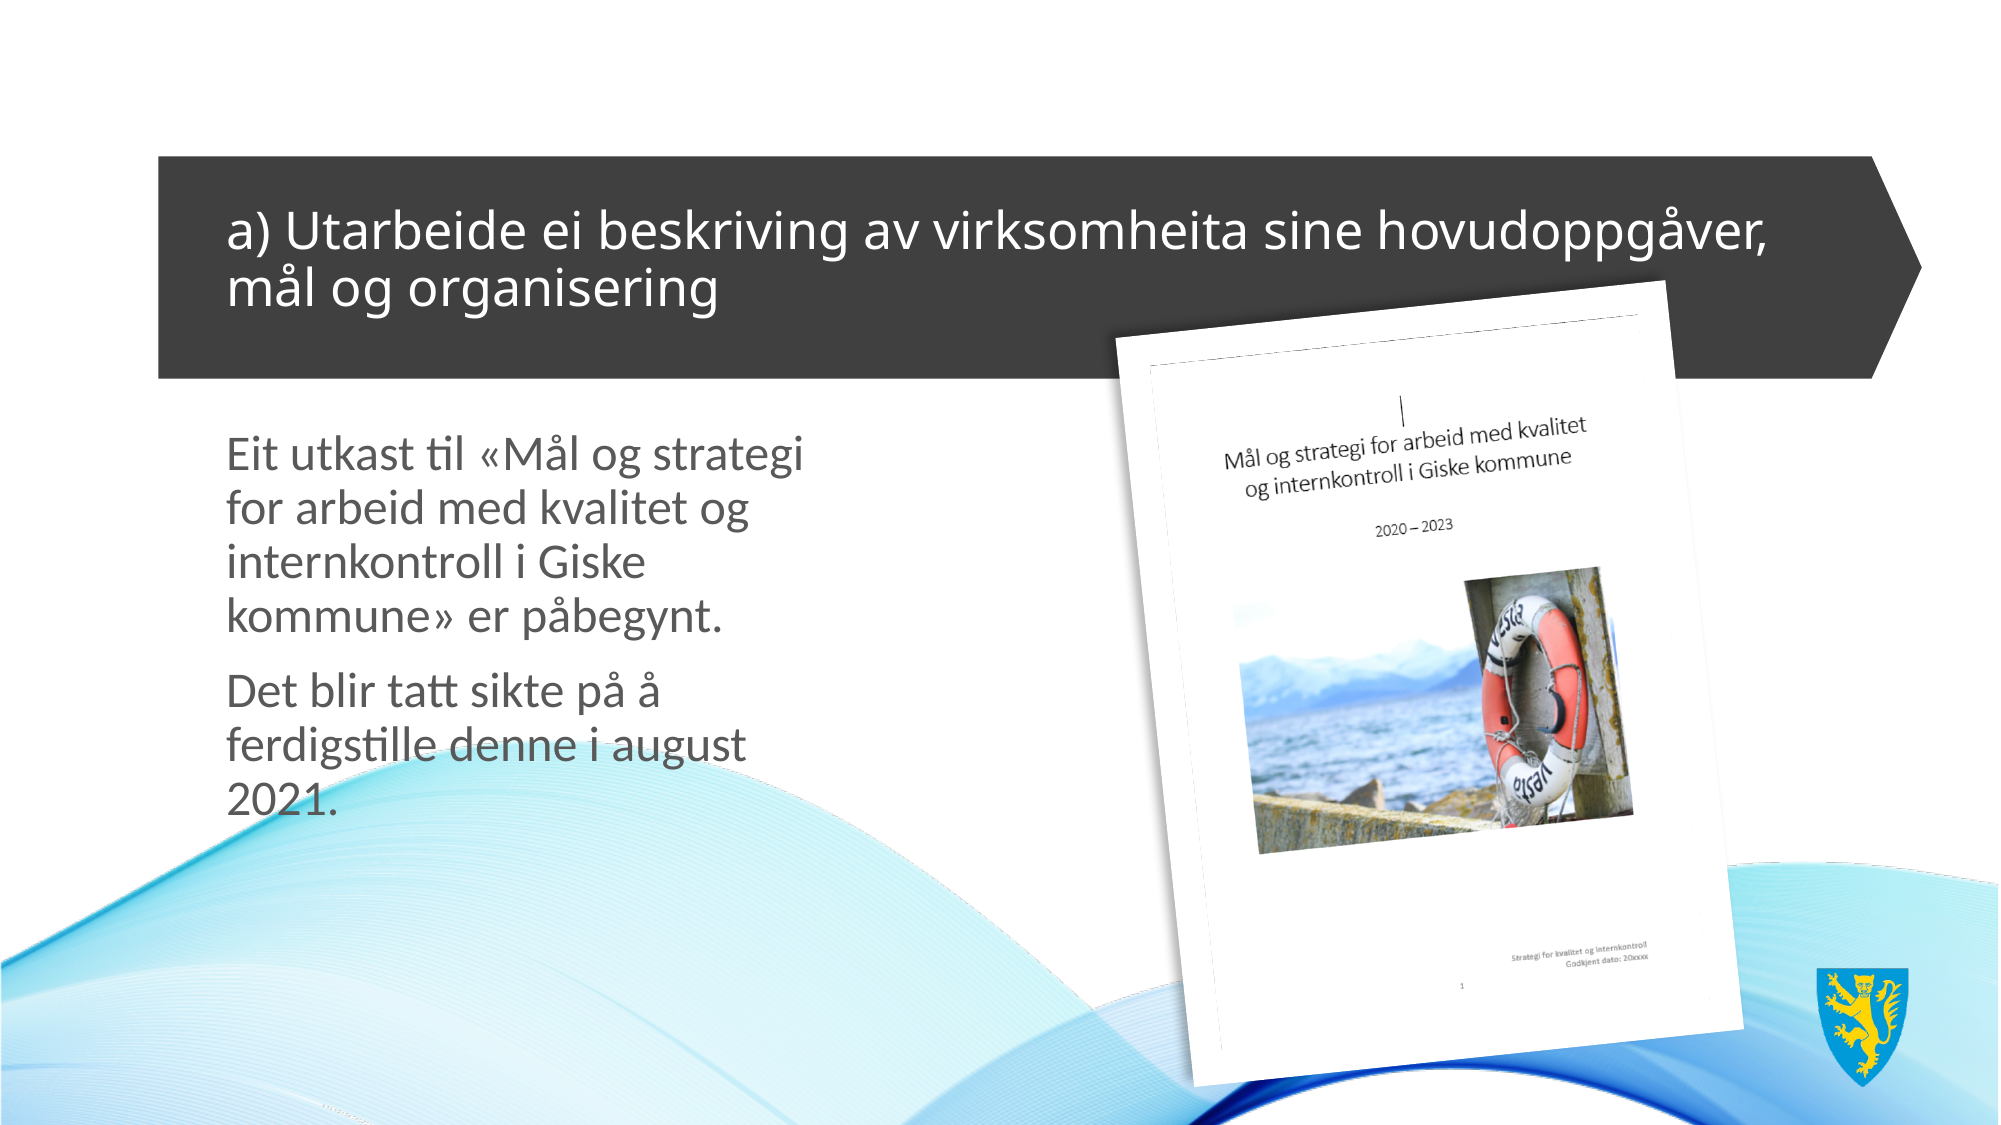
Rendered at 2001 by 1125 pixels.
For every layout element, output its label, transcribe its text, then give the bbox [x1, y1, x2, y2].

text_box [157, 155, 1923, 380]
list Eit utkast til «Mål og strategi for arbeid med kvalitet og internkontroll i Giske kommune» er påbegynt. Det blir tatt sikte på å ferdigstille denne i august 2021. [211, 419, 876, 883]
picture [0, 316, 2000, 1125]
title a) Utarbeide ei beskriving av virksomheita sine hovudoppgåver, mål og organisering [211, 197, 1856, 339]
